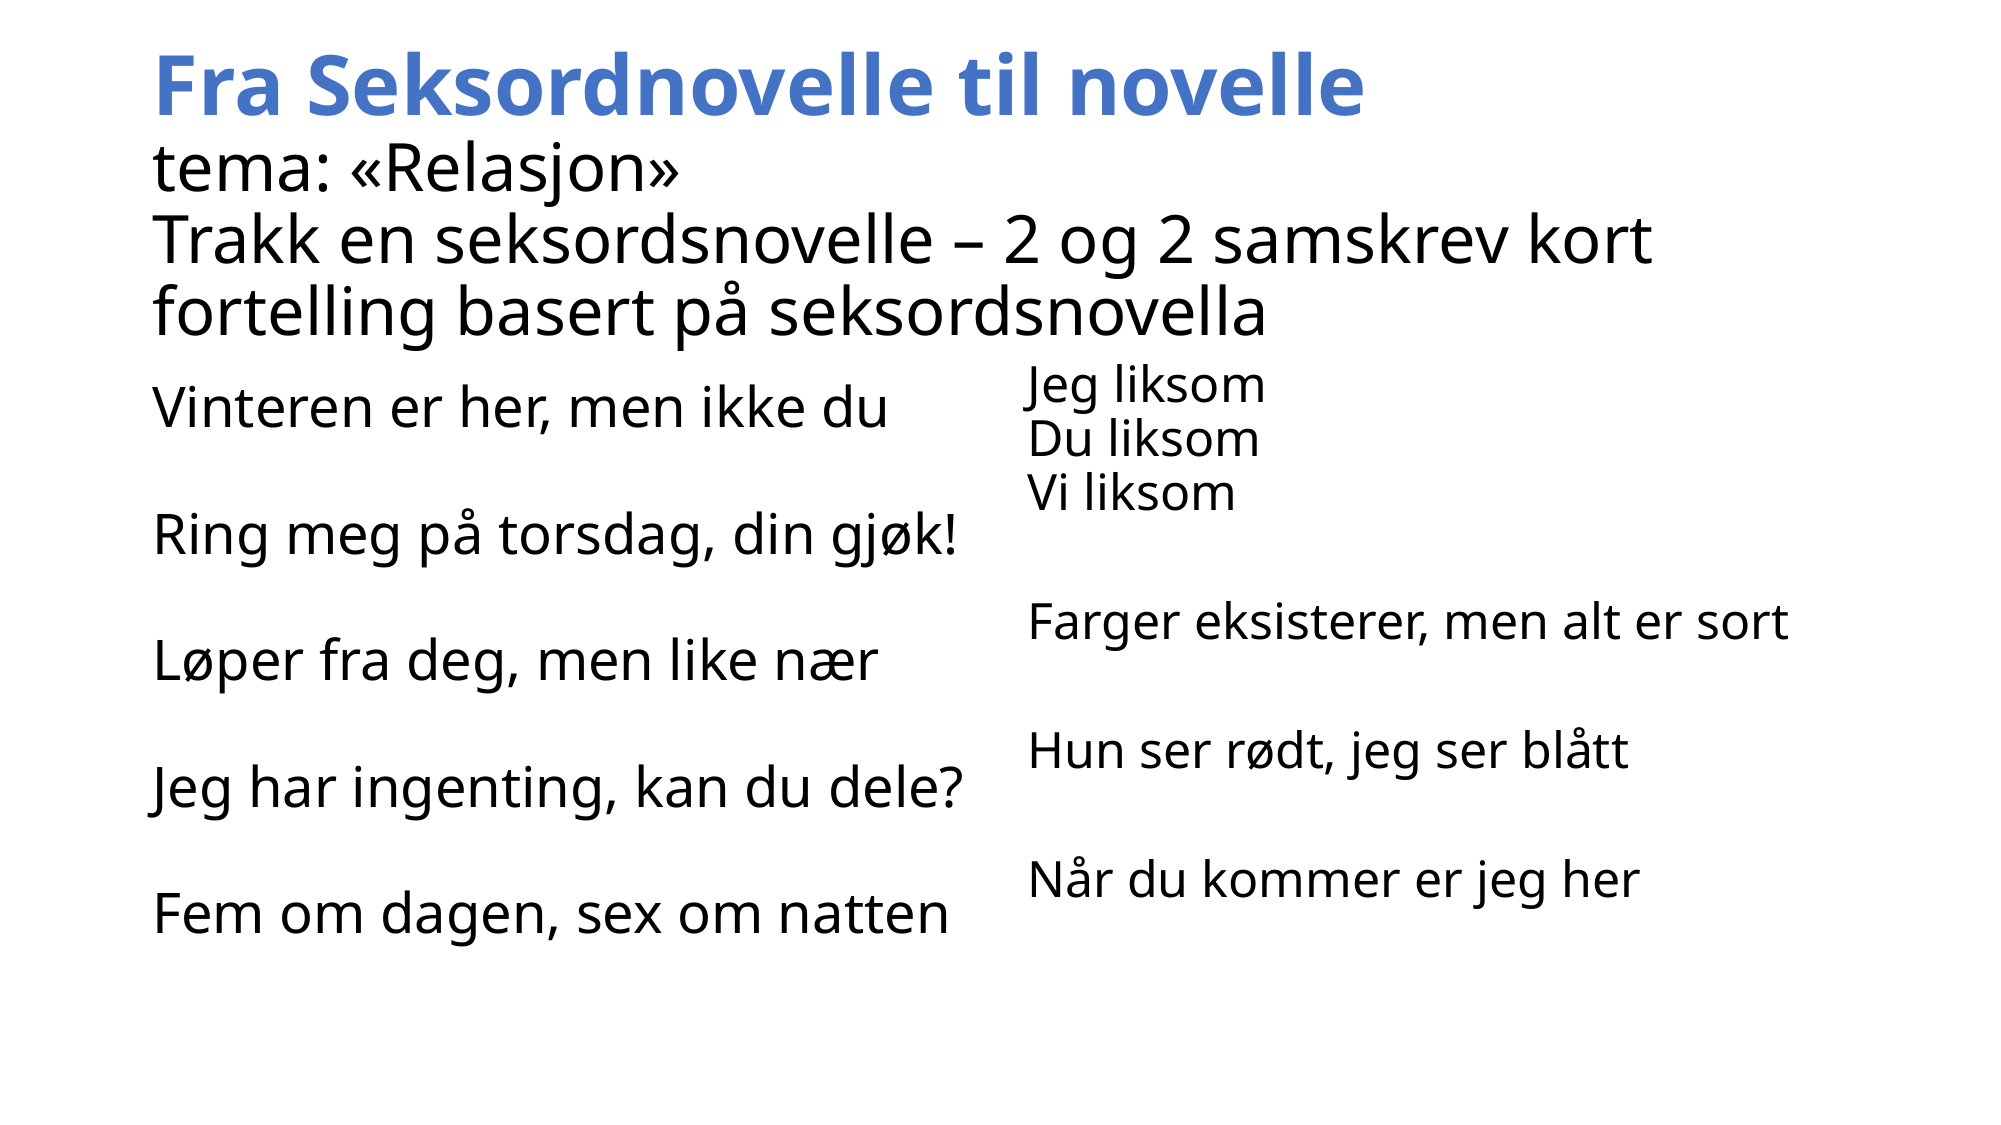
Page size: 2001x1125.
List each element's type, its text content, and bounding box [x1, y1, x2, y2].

title Fra Seksordnovelle til novelle tema: «Relasjon» Trakk en seksordsnovelle – 2 og 2 samskrev kort fortelling basert på seksordsnovella [137, 21, 1863, 372]
list Jeg liksom Du liksom Vi liksom Farger eksisterer, men alt er sort Hun ser rødt, jeg ser blått Når du kommer er jeg her [1012, 352, 1863, 981]
list Vinteren er her, men ikke du Ring meg på torsdag, din gjøk! Løper fra deg, men like nær Jeg har ingenting, kan du dele? Fem om dagen, sex om natten [137, 371, 988, 1125]
